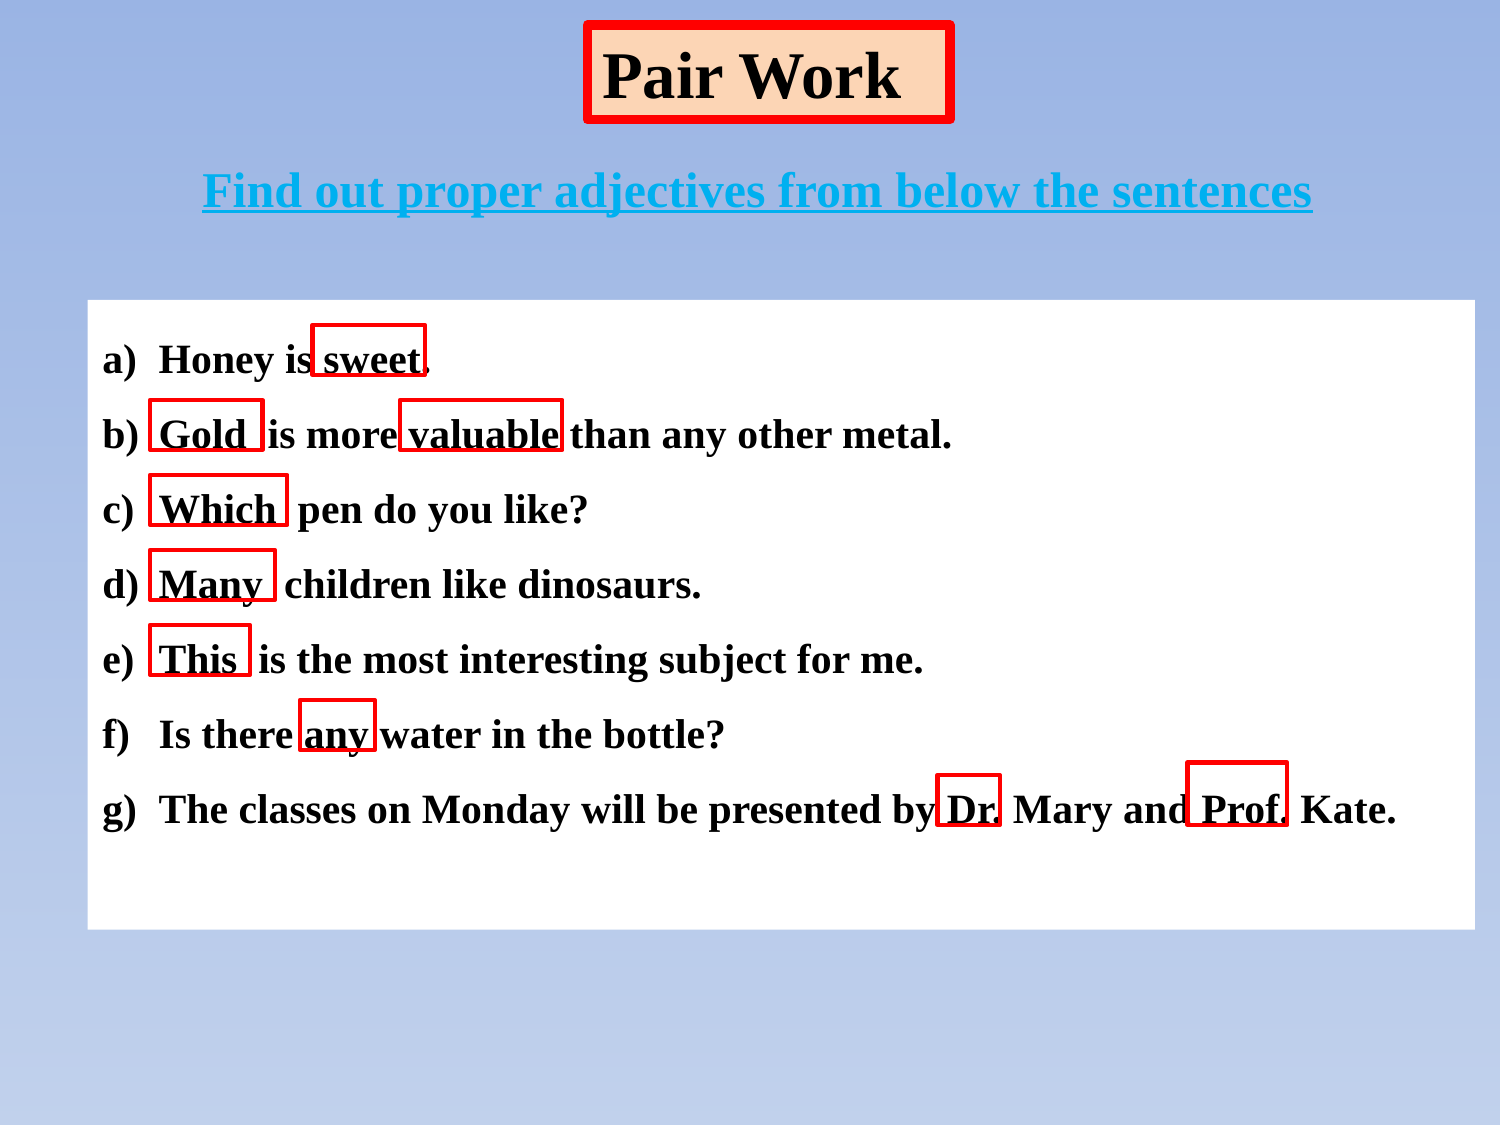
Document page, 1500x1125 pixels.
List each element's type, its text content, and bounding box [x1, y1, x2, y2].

text_box [148, 398, 265, 452]
text_box Find out proper adjectives from below the sentences [187, 149, 1338, 225]
text_box [148, 473, 289, 527]
text_box [298, 698, 377, 752]
text_box Pair Work [587, 24, 950, 120]
text_box [935, 773, 1002, 827]
text_box [1185, 760, 1289, 827]
text_box [398, 398, 564, 452]
text_box [310, 323, 427, 377]
text_box Honey is sweet. Gold is more valuable than any other metal. Which pen do you like? Many children like dinosaurs. This is the most interesting subject for me. Is there any water in the bottle? The classes on Monday will be presented by Dr. Mary and Prof. Kate. [87, 299, 1475, 930]
text_box [148, 548, 277, 602]
text_box [148, 623, 252, 677]
